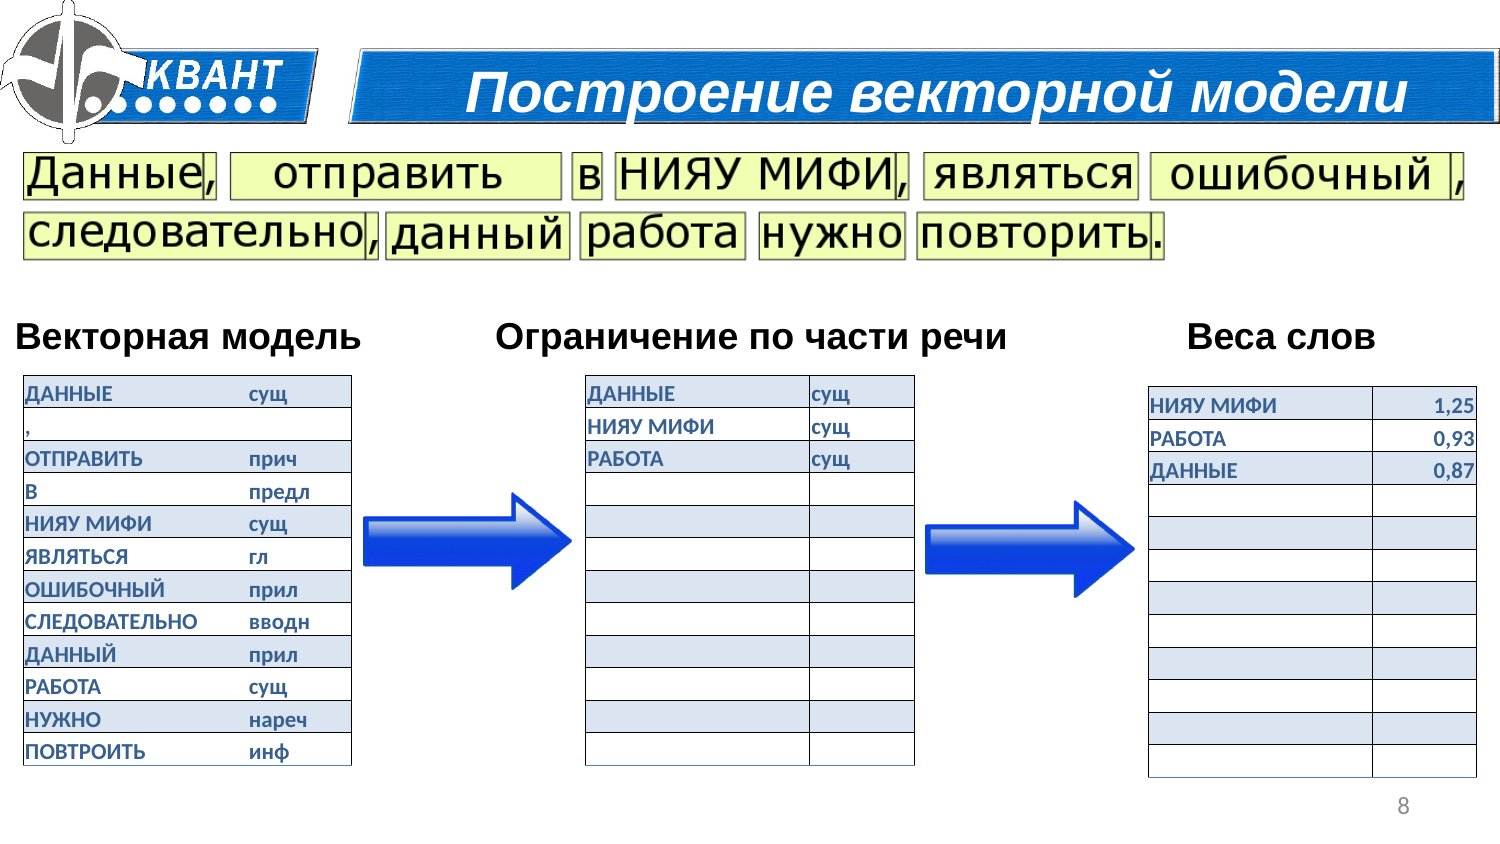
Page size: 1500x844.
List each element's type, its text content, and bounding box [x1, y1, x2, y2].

table_cell [1373, 485, 1476, 516]
table_cell [1149, 582, 1372, 614]
table_cell РАБОТА [24, 668, 247, 700]
table_cell нареч [247, 701, 351, 732]
table_cell [810, 506, 914, 537]
table_cell вводн [247, 603, 351, 635]
table_cell [810, 733, 914, 765]
table_cell ДАННЫЙ [24, 636, 247, 667]
table_cell [1149, 485, 1372, 516]
table_cell [1373, 713, 1476, 744]
table_cell [1373, 648, 1476, 679]
slide_number 8 [1074, 782, 1425, 827]
table_cell В [24, 473, 247, 505]
table_cell [1373, 517, 1476, 549]
table_cell [586, 701, 809, 732]
table_cell инф [247, 733, 351, 765]
table_cell [810, 668, 914, 700]
table_cell сущ [247, 506, 351, 537]
table_cell [1373, 680, 1476, 712]
table_cell [1149, 648, 1372, 679]
table_cell РАБОТА [586, 441, 809, 472]
table_cell сущ [247, 668, 351, 700]
table_cell 0,93 [1373, 420, 1476, 451]
table_cell [810, 701, 914, 732]
table_cell [1149, 550, 1372, 581]
table_cell НУЖНО [24, 701, 247, 732]
table_cell [1373, 615, 1476, 647]
text_box Ограничение по части речи [480, 304, 1043, 365]
table_cell [810, 571, 914, 602]
text_box Векторная модель [0, 304, 387, 365]
table_header ДАННЫЕ [24, 376, 247, 407]
table_cell НИЯУ МИФИ [24, 506, 247, 537]
table_cell ПОВТРОИТЬ [24, 733, 247, 765]
table_cell , [24, 408, 247, 440]
table_cell предл [247, 473, 351, 505]
table_cell [586, 538, 809, 570]
table_cell [586, 603, 809, 635]
table_cell ЯВЛЯТЬСЯ [24, 538, 247, 570]
table_cell [810, 538, 914, 570]
table_cell РАБОТА [1149, 420, 1372, 451]
table_header сущ [247, 376, 351, 407]
table_cell [810, 636, 914, 667]
table_cell [1149, 680, 1372, 712]
table_cell сущ [810, 408, 914, 440]
table_cell [1149, 615, 1372, 647]
table_cell [1149, 517, 1372, 549]
table_cell [1373, 745, 1476, 777]
table_cell [586, 473, 809, 505]
picture [925, 500, 1135, 598]
table_cell [1373, 550, 1476, 581]
table_cell [1149, 745, 1372, 777]
table_cell [810, 603, 914, 635]
table_cell прил [247, 636, 351, 667]
table_cell 0,87 [1373, 452, 1476, 484]
table_cell прил [247, 571, 351, 602]
picture [0, 0, 1500, 145]
picture [23, 152, 1466, 261]
table_cell [247, 408, 351, 440]
table_cell прич [247, 441, 351, 472]
table_cell СЛЕДОВАТЕЛЬНО [24, 603, 247, 635]
table_cell [810, 473, 914, 505]
table_header НИЯУ МИФИ [1149, 387, 1372, 419]
table_cell ДАННЫЕ [1149, 452, 1372, 484]
picture [362, 491, 572, 590]
table_header ДАННЫЕ [586, 376, 809, 407]
table_cell [1373, 582, 1476, 614]
table_header сущ [810, 376, 914, 407]
table_cell [1149, 713, 1372, 744]
table_cell НИЯУ МИФИ [586, 408, 809, 440]
table_cell [586, 733, 809, 765]
table_header 1,25 [1373, 387, 1476, 419]
table_cell гл [247, 538, 351, 570]
table_cell ОТПРАВИТЬ [24, 441, 247, 472]
table_cell сущ [810, 441, 914, 472]
table_cell [586, 636, 809, 667]
table_cell [586, 668, 809, 700]
table_cell [586, 506, 809, 537]
table_cell ОШИБОЧНЫЙ [24, 571, 247, 602]
text_box Веса слов [1171, 304, 1442, 365]
table_cell [586, 571, 809, 602]
